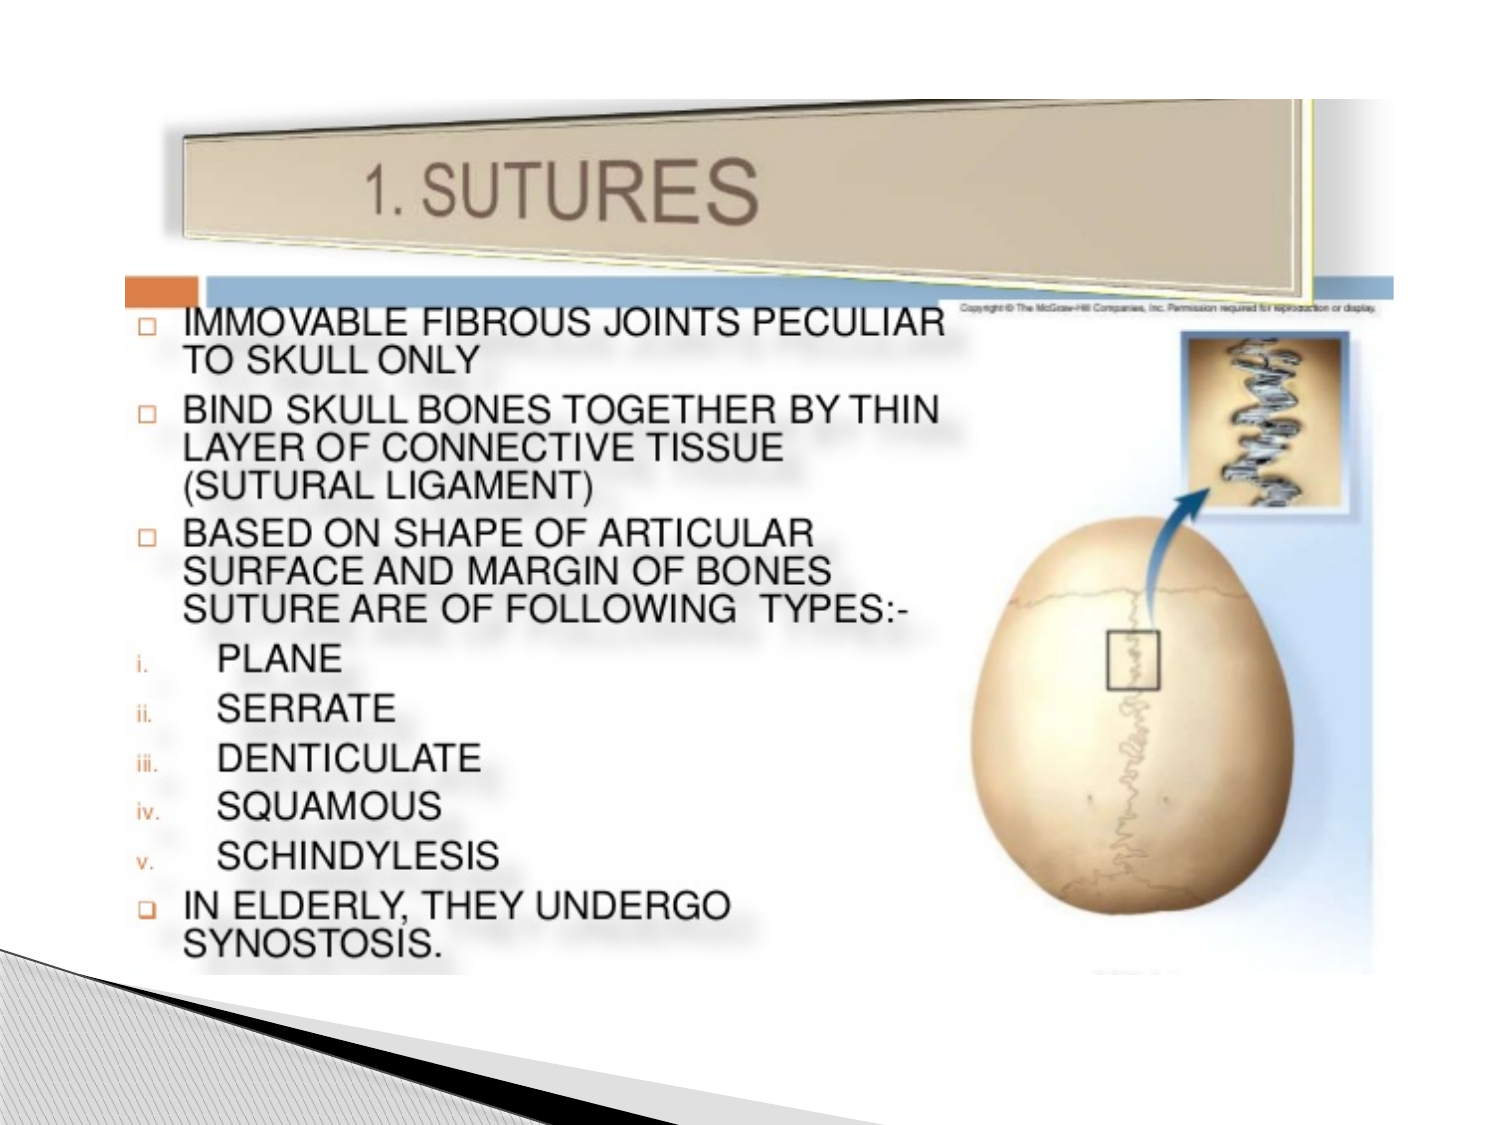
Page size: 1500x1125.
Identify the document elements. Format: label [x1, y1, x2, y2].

list [124, 99, 1394, 976]
